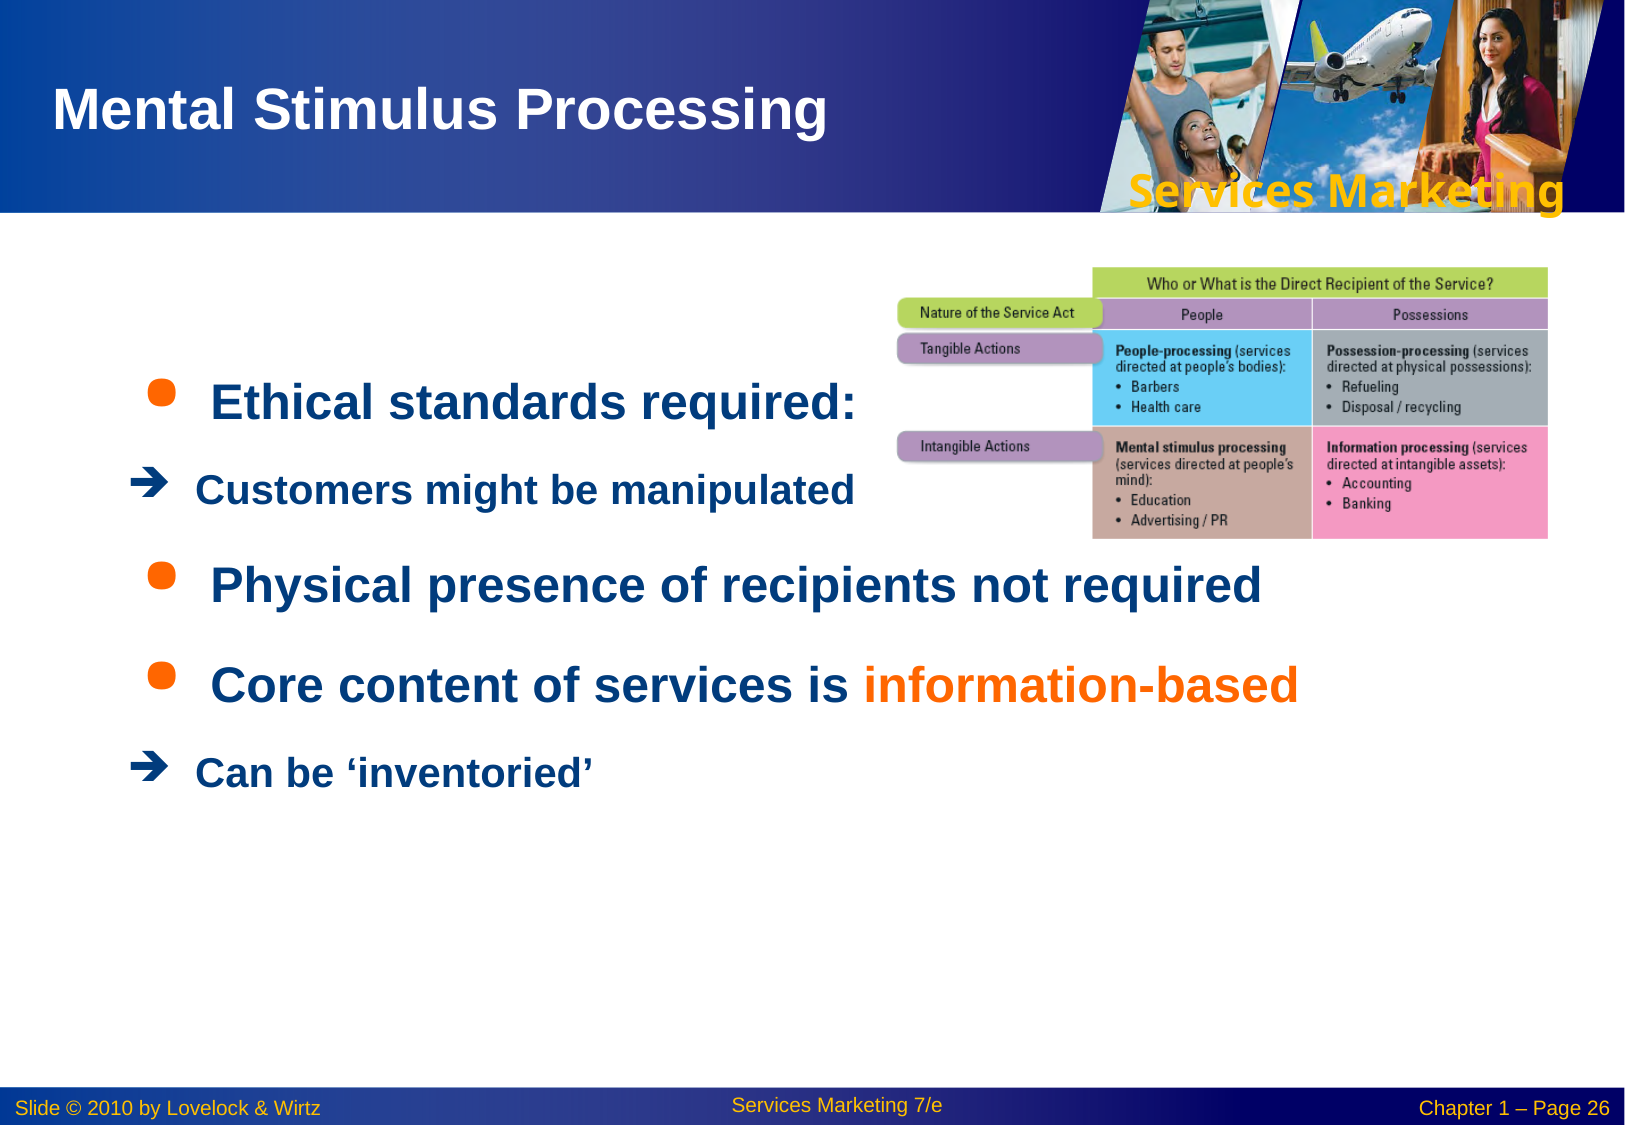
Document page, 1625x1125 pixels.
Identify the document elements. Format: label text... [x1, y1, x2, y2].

picture [1162, 186, 1172, 192]
picture [1100, 0, 1604, 213]
title Mental Stimulus Processing [36, 37, 1088, 176]
picture [1546, 187, 1556, 202]
picture [886, 237, 1565, 558]
text_box Ethical standards required: Customers might be manipulated Physical presence of recipients not required Core content of services is information-based Can be ‘inventoried’ [35, 360, 1527, 1002]
